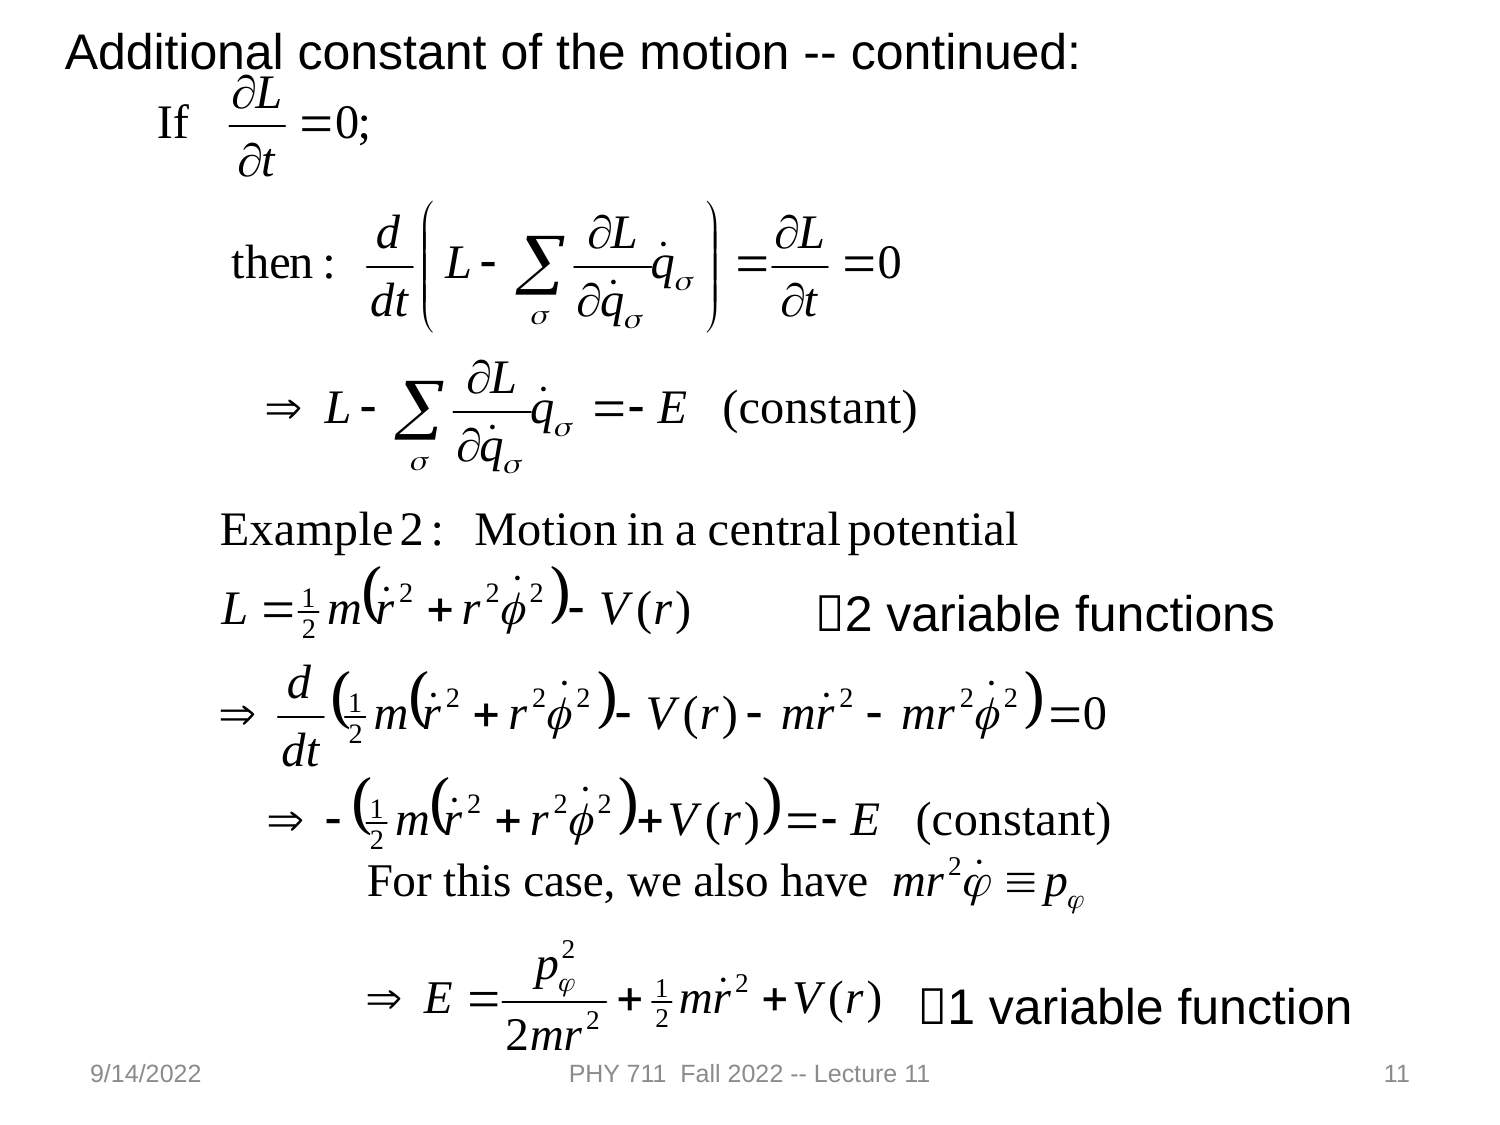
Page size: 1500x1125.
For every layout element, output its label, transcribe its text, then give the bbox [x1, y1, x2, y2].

text_box 2 variable functions [1191, 573, 1350, 649]
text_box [212, 499, 1188, 861]
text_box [362, 847, 1091, 1059]
footer PHY 711 Fall 2022 -- Lecture 11 [512, 1068, 988, 1103]
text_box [137, 62, 924, 484]
slide_number 11 [1074, 1042, 1425, 1103]
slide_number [75, 1042, 425, 1103]
text_box Additional constant of the motion -- continued: [49, 12, 1388, 88]
text_box 1 variable function [1095, 966, 1453, 1042]
